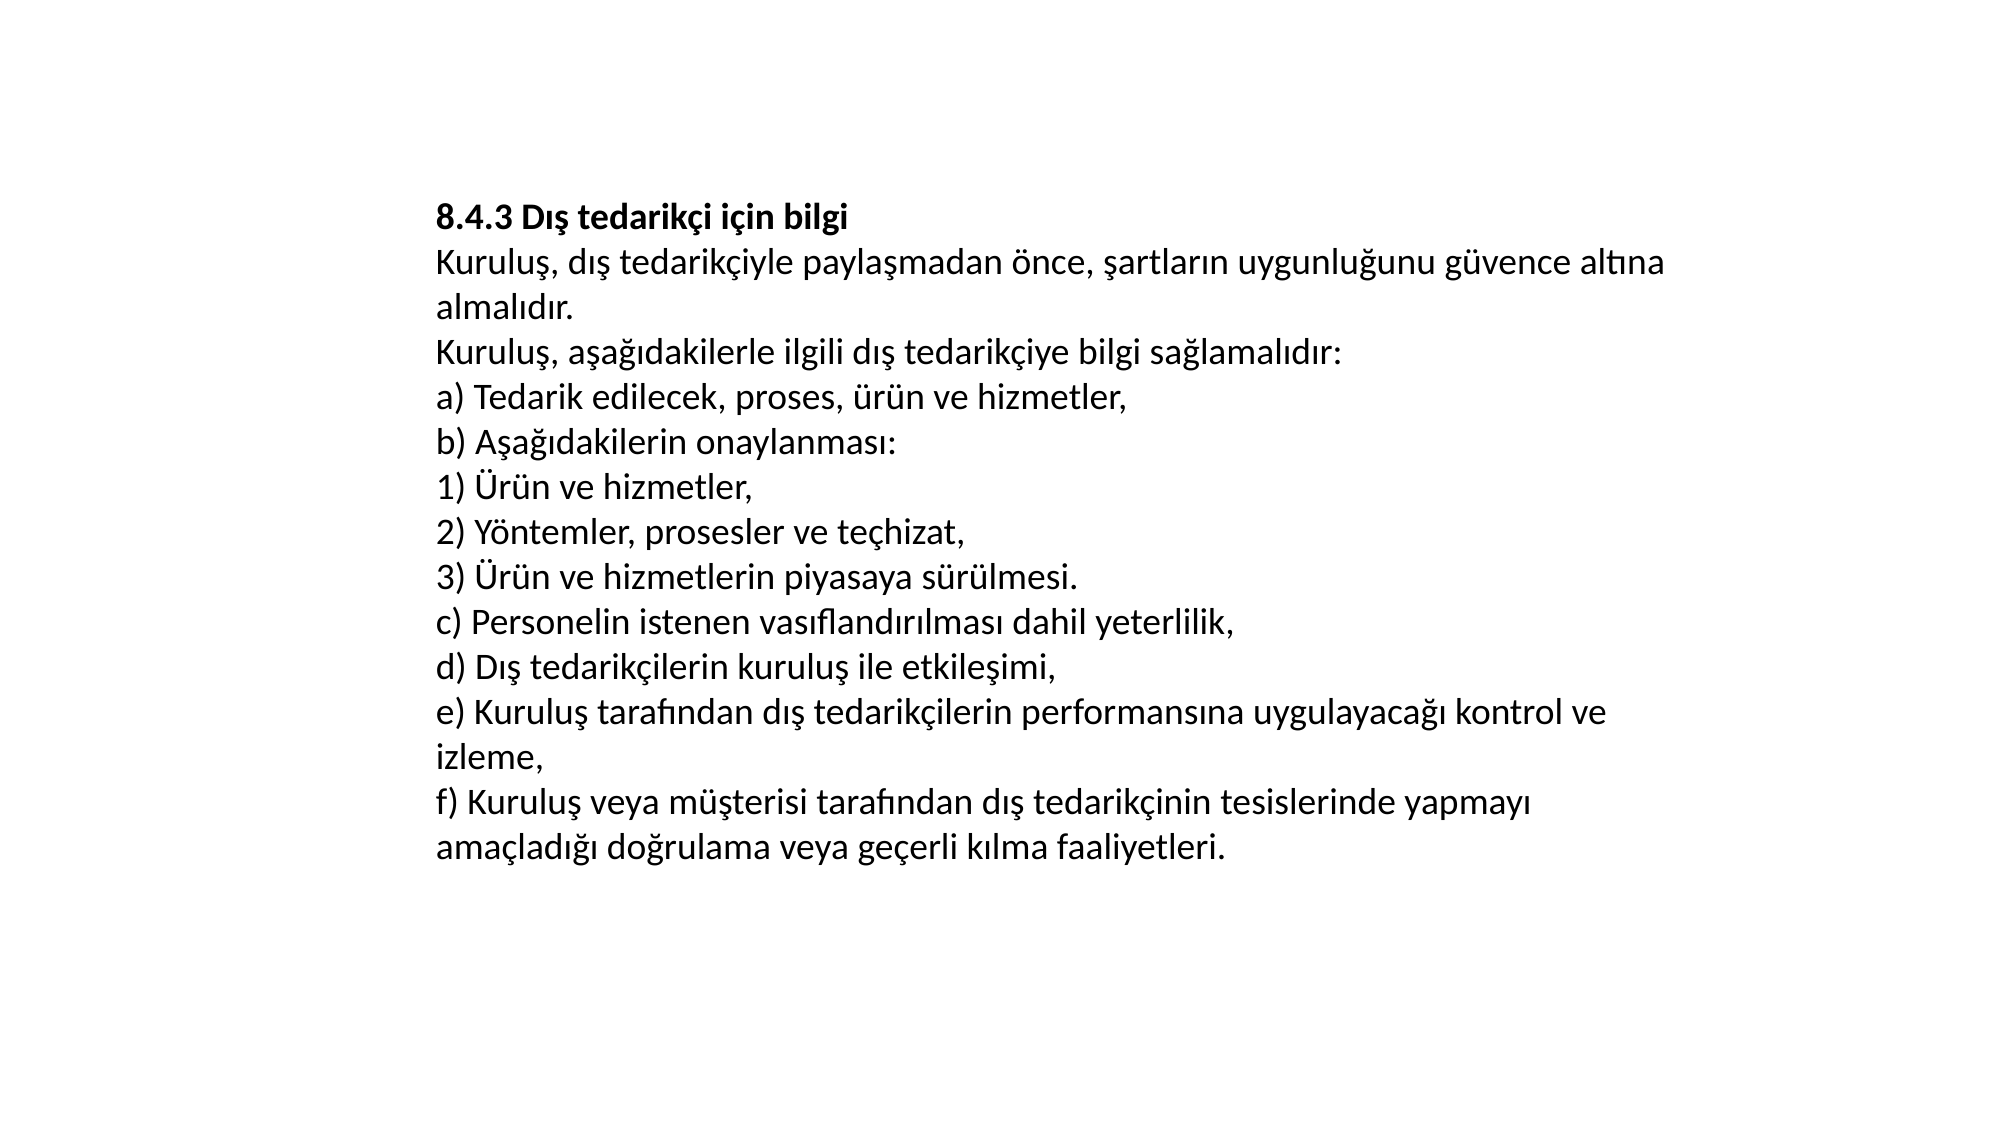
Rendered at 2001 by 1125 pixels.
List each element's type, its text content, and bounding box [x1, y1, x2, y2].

text_box 8.4.3 Dış tedarikçi için bilgi Kuruluş, dış tedarikçiyle paylaşmadan önce, şartların uygunluğunu güvence altına almalıdır. Kuruluş, aşağıdakilerle ilgili dış tedarikçiye bilgi sağlamalıdır: a) Tedarik edilecek, proses, ürün ve hizmetler, b) Aşağıdakilerin onaylanması: 1) Ürün ve hizmetler, 2) Yöntemler, prosesler ve teçhizat, 3) Ürün ve hizmetlerin piyasaya sürülmesi. c) Personelin istenen vasıflandırılması dahil yeterlilik, d) Dış tedarikçilerin kuruluş ile etkileşimi, e) Kuruluş tarafından dış tedarikçilerin performansına uygulayacağı kontrol ve izleme, f) Kuruluş veya müşterisi tarafından dış tedarikçinin tesislerinde yapmayı amaçladığı doğrulama veya geçerli kılma faaliyetleri. [421, 184, 1685, 875]
